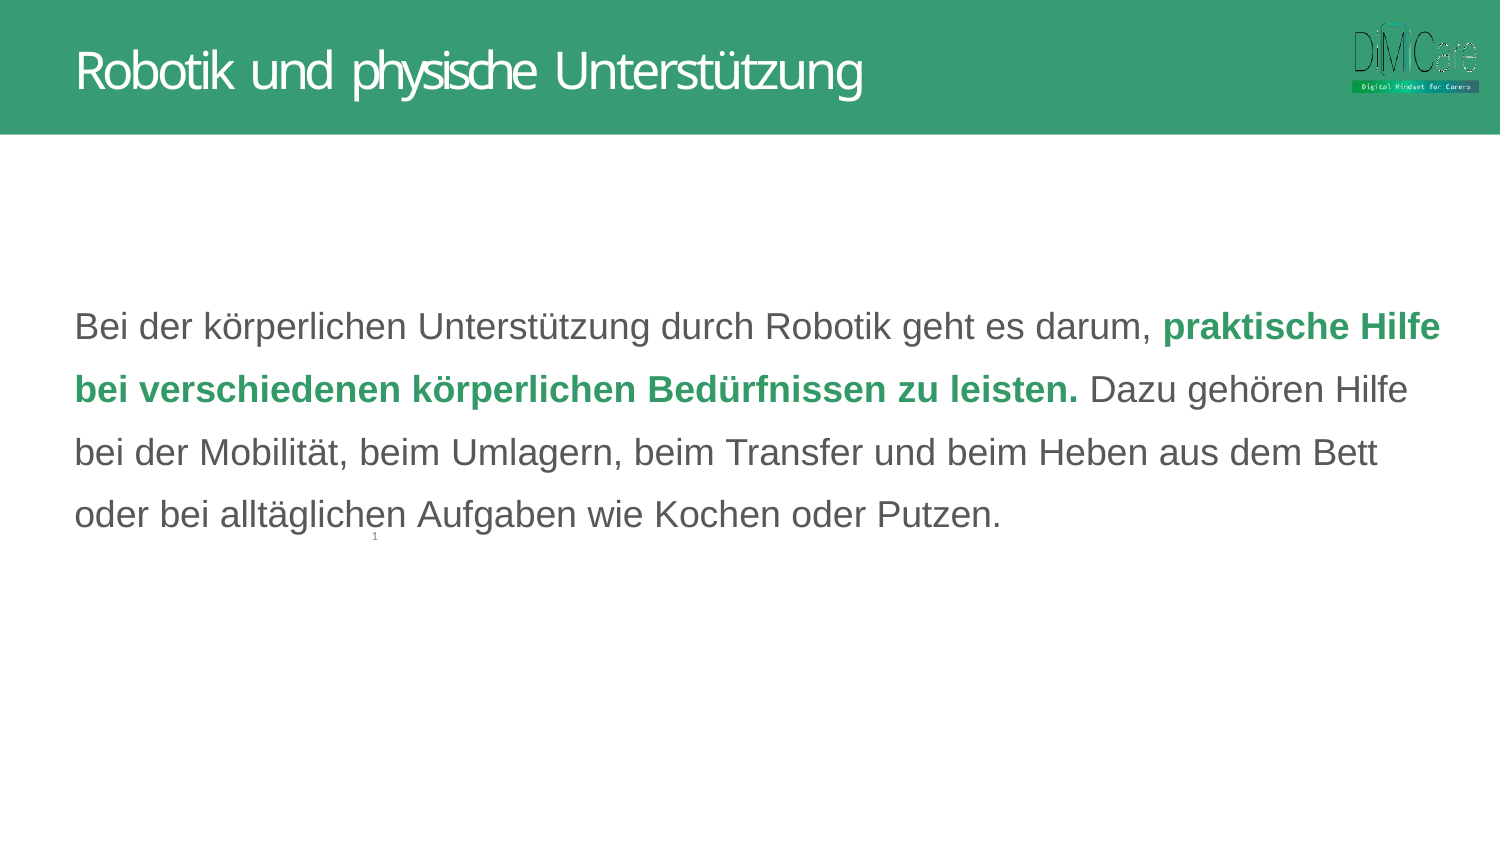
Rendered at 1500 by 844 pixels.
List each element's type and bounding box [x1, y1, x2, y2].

text_box [0, 0, 1500, 844]
